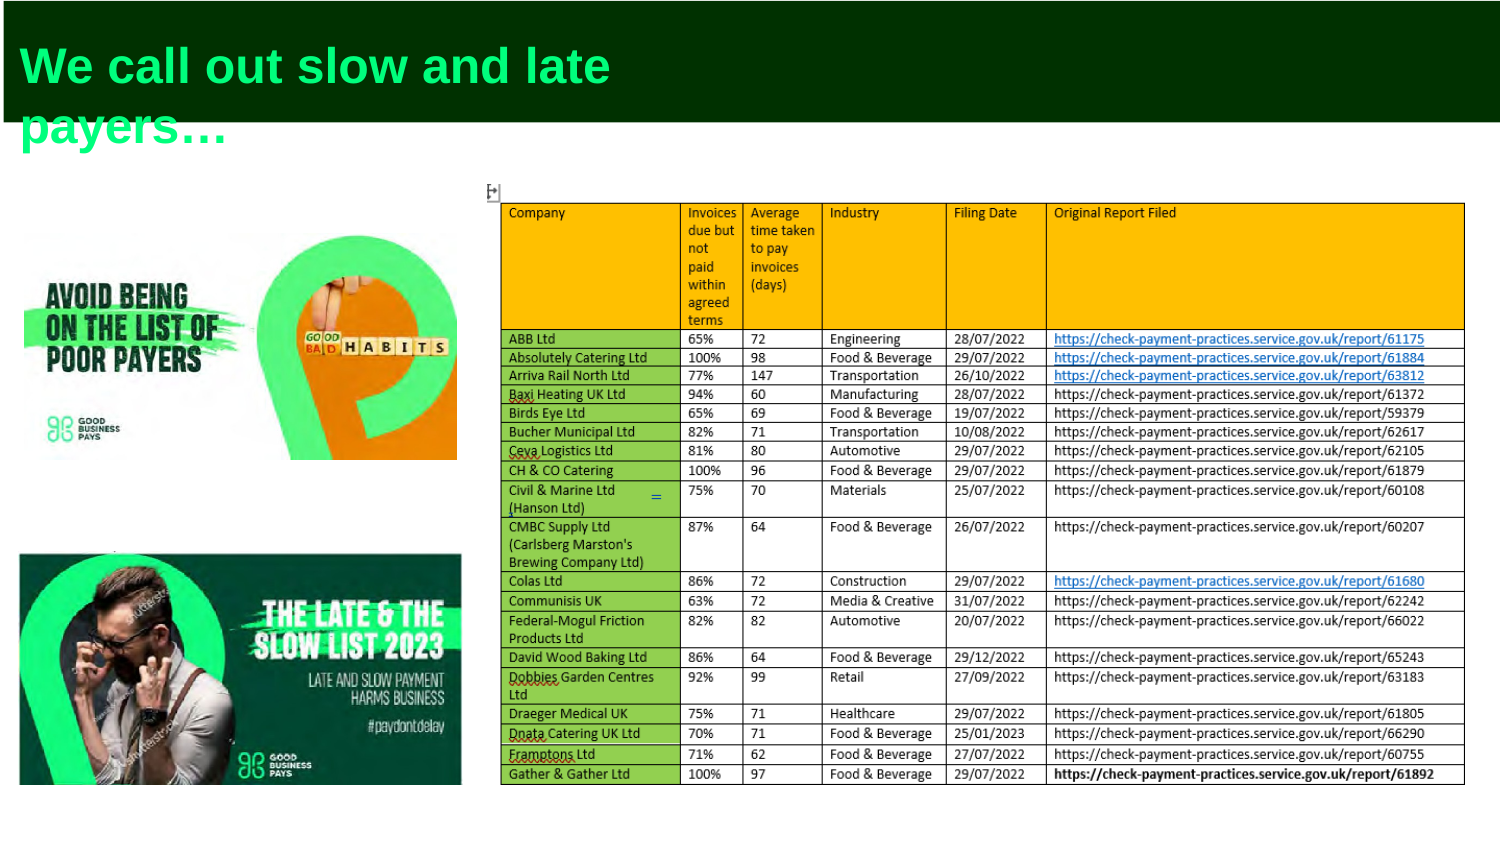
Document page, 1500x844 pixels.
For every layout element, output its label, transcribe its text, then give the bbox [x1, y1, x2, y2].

text_box [3, 0, 1500, 123]
picture [18, 551, 463, 785]
picture [24, 233, 457, 460]
title We call out slow and late payers… [17, 31, 829, 175]
picture [487, 183, 1465, 785]
